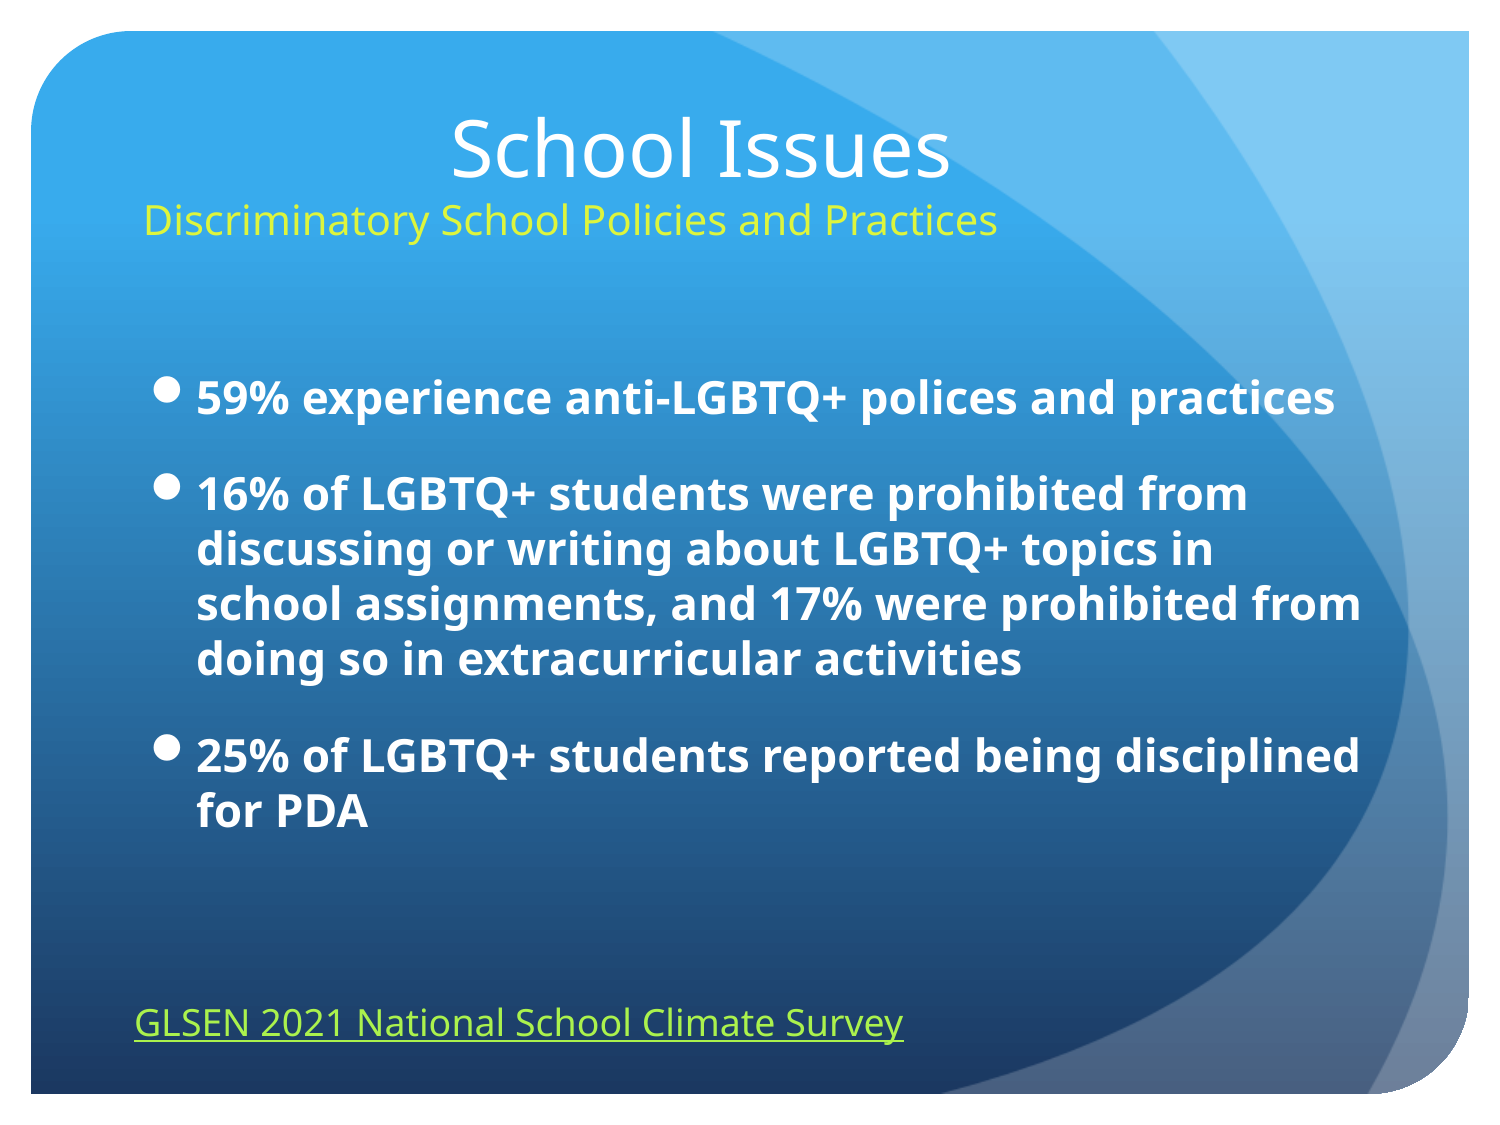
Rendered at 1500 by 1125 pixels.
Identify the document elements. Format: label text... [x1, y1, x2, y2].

list 59% experience anti-LGBTQ+ polices and practices 16% of LGBTQ+ students were prohibited from discussing or writing about LGBTQ+ topics in school assignments, and 17% were prohibited from doing so in extracurricular activities 25% of LGBTQ+ students reported being disciplined for PDA [134, 360, 1379, 1052]
title School Issues Discriminatory School Policies and Practices [127, 79, 1372, 251]
text_box GLSEN 2021 National School Climate Survey [119, 981, 919, 1058]
picture [24, 30, 1473, 1094]
